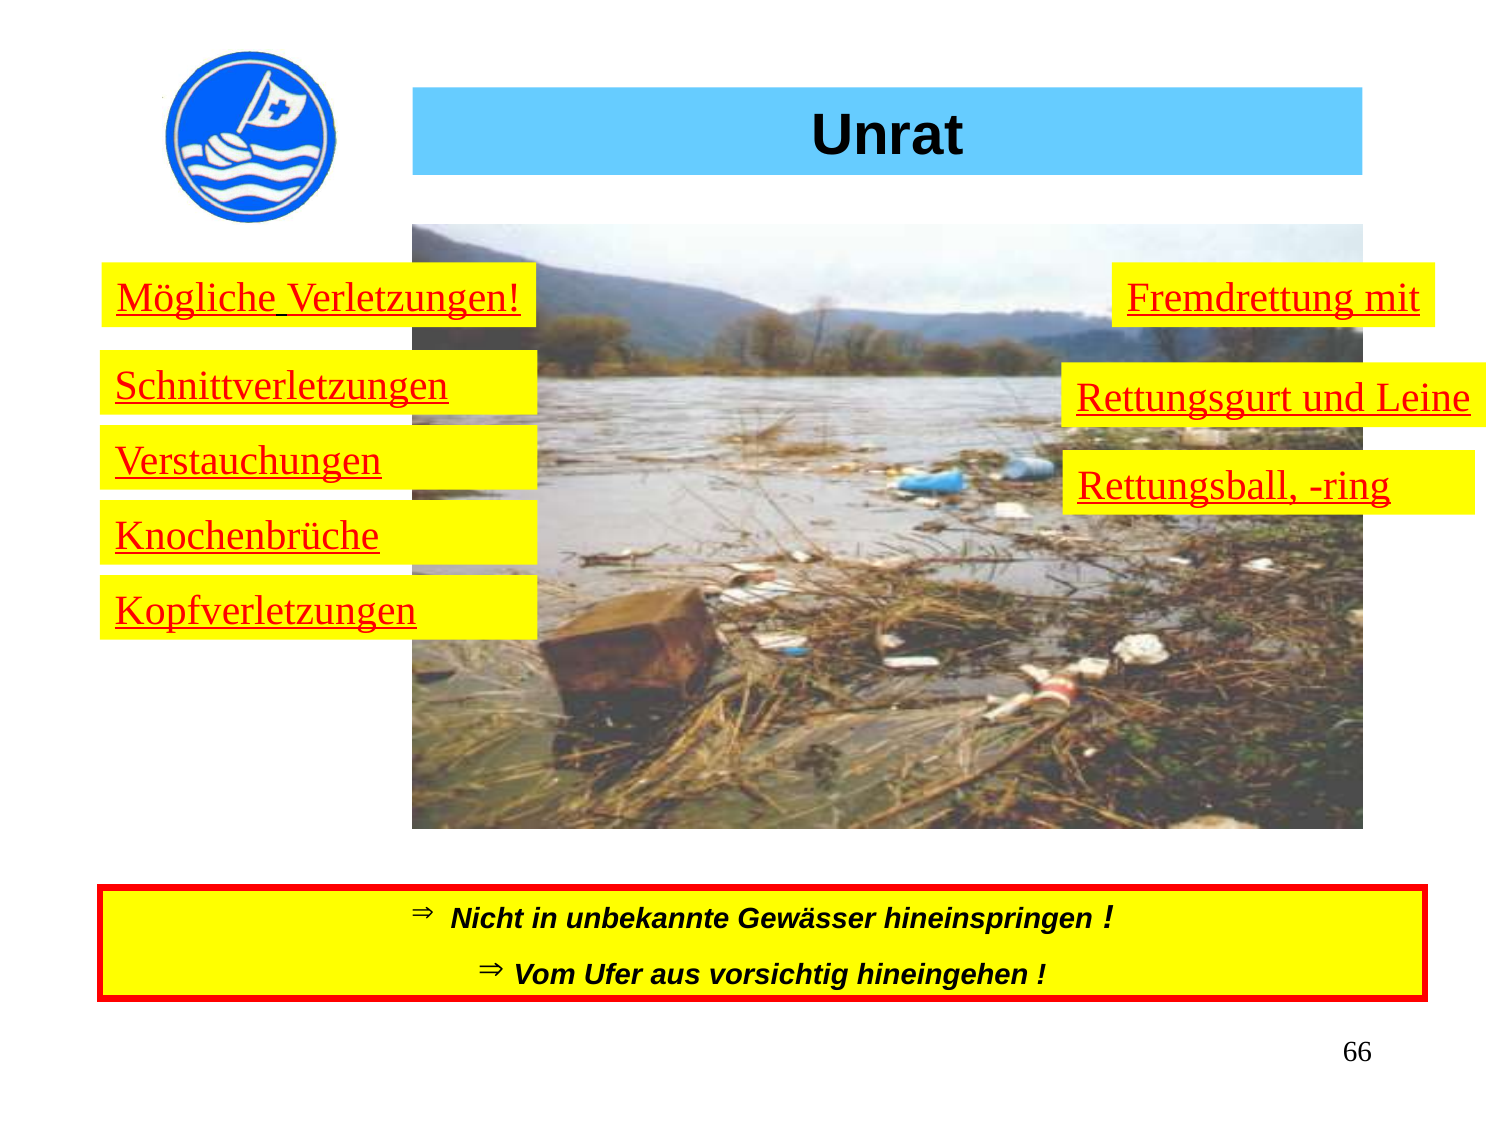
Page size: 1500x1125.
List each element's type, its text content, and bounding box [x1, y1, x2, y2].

text_box Nicht in unbekannte Gewässer hineinspringen ! Vom Ufer aus vorsichtig hineingehen ! [99, 887, 1425, 999]
text_box Rettungsball, -ring [1363, 450, 1475, 515]
slide_number 66 [1074, 1025, 1388, 1100]
text_box Mögliche Verletzungen! [101, 262, 412, 328]
text_box Unrat [412, 87, 1363, 175]
text_box Rettungsgurt und Leine [1363, 362, 1486, 428]
picture [412, 224, 1363, 829]
text_box Kopfverletzungen [99, 575, 412, 640]
text_box Fremdrettung mit [1363, 262, 1436, 328]
text_box Schnittverletzungen [99, 350, 412, 415]
text_box Verstauchungen [99, 425, 412, 490]
text_box Knochenbrüche [99, 500, 412, 565]
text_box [162, 49, 338, 225]
